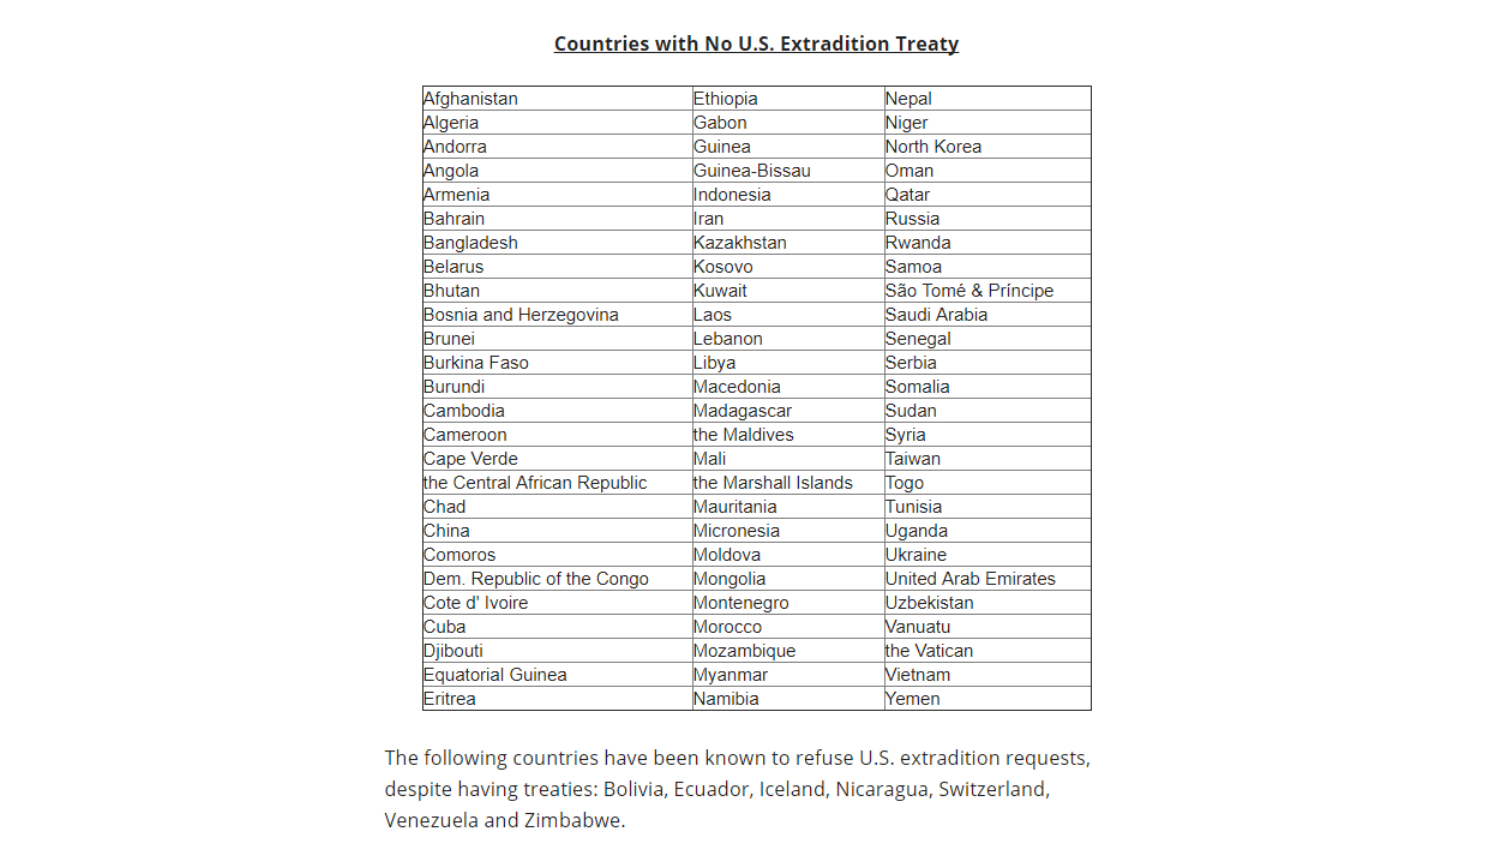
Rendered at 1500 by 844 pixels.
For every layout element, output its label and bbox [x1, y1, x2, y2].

picture [330, 22, 1140, 837]
